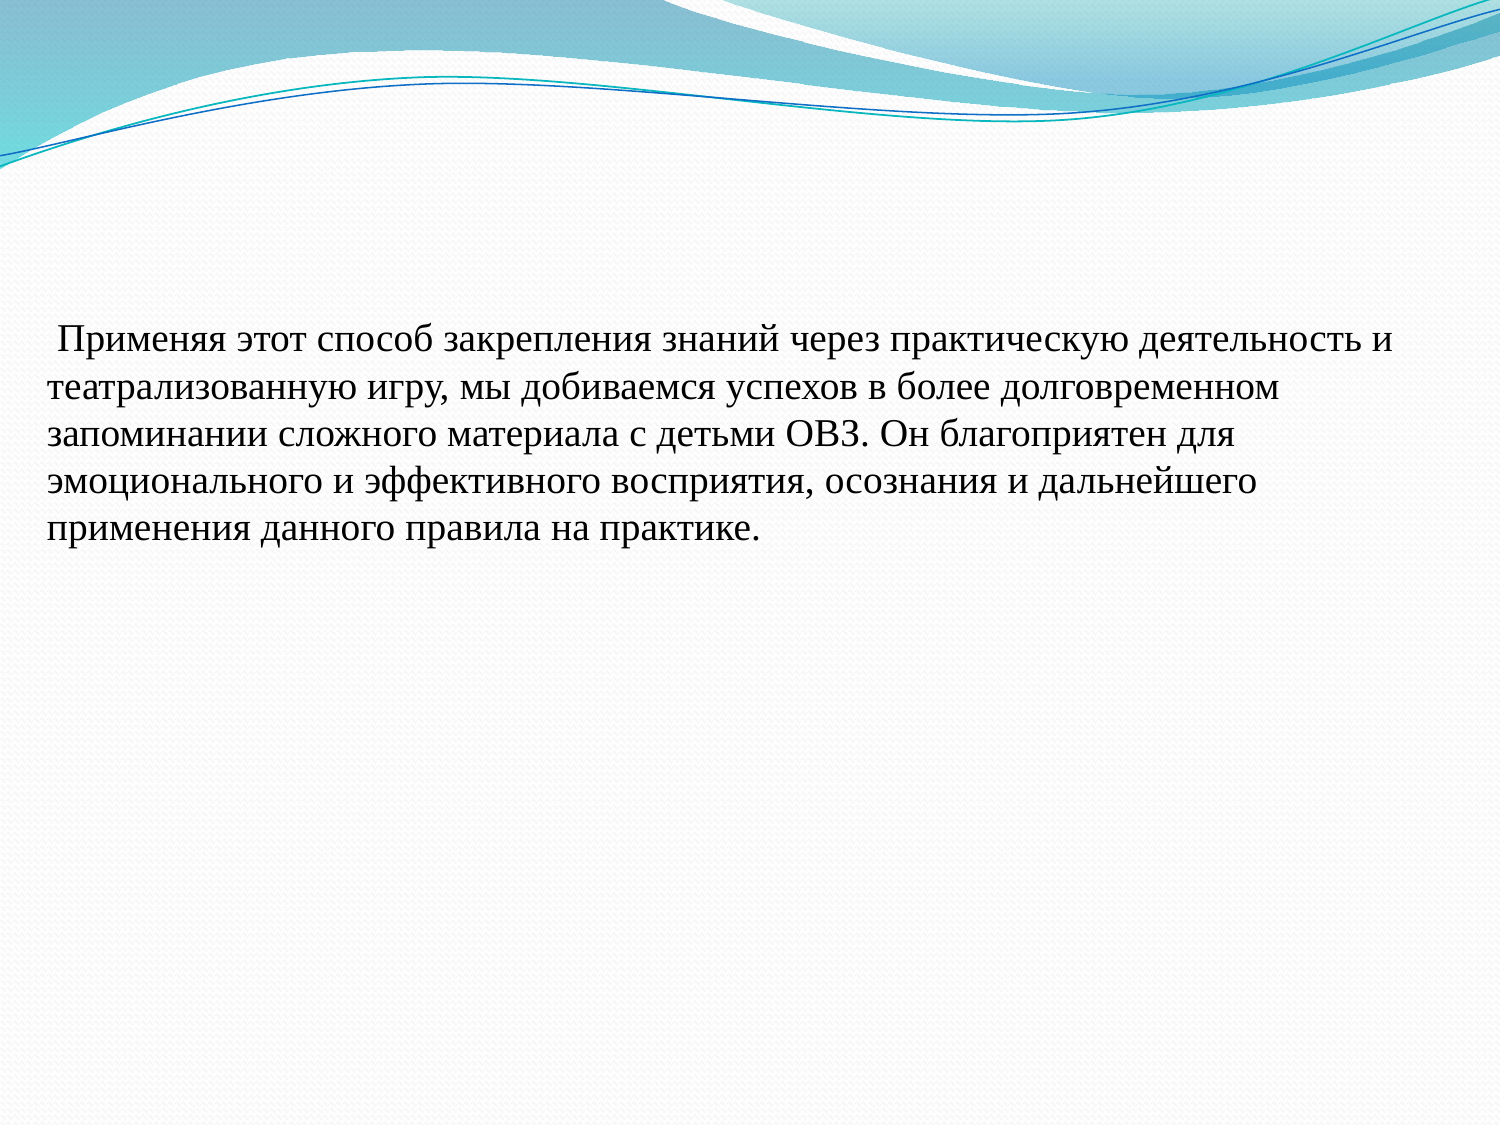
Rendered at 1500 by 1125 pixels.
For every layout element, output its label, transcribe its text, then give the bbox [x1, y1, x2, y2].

title Применяя этот способ закрепления знаний через практическую деятельность и театрализованную игру, мы добиваемся успехов в более долговременном запоминании сложного материала с детьми ОВЗ. Он благоприятен для эмоционального и эффективного восприятия, осознания и дальнейшего применения данного правила на практике. [46, 105, 1438, 598]
